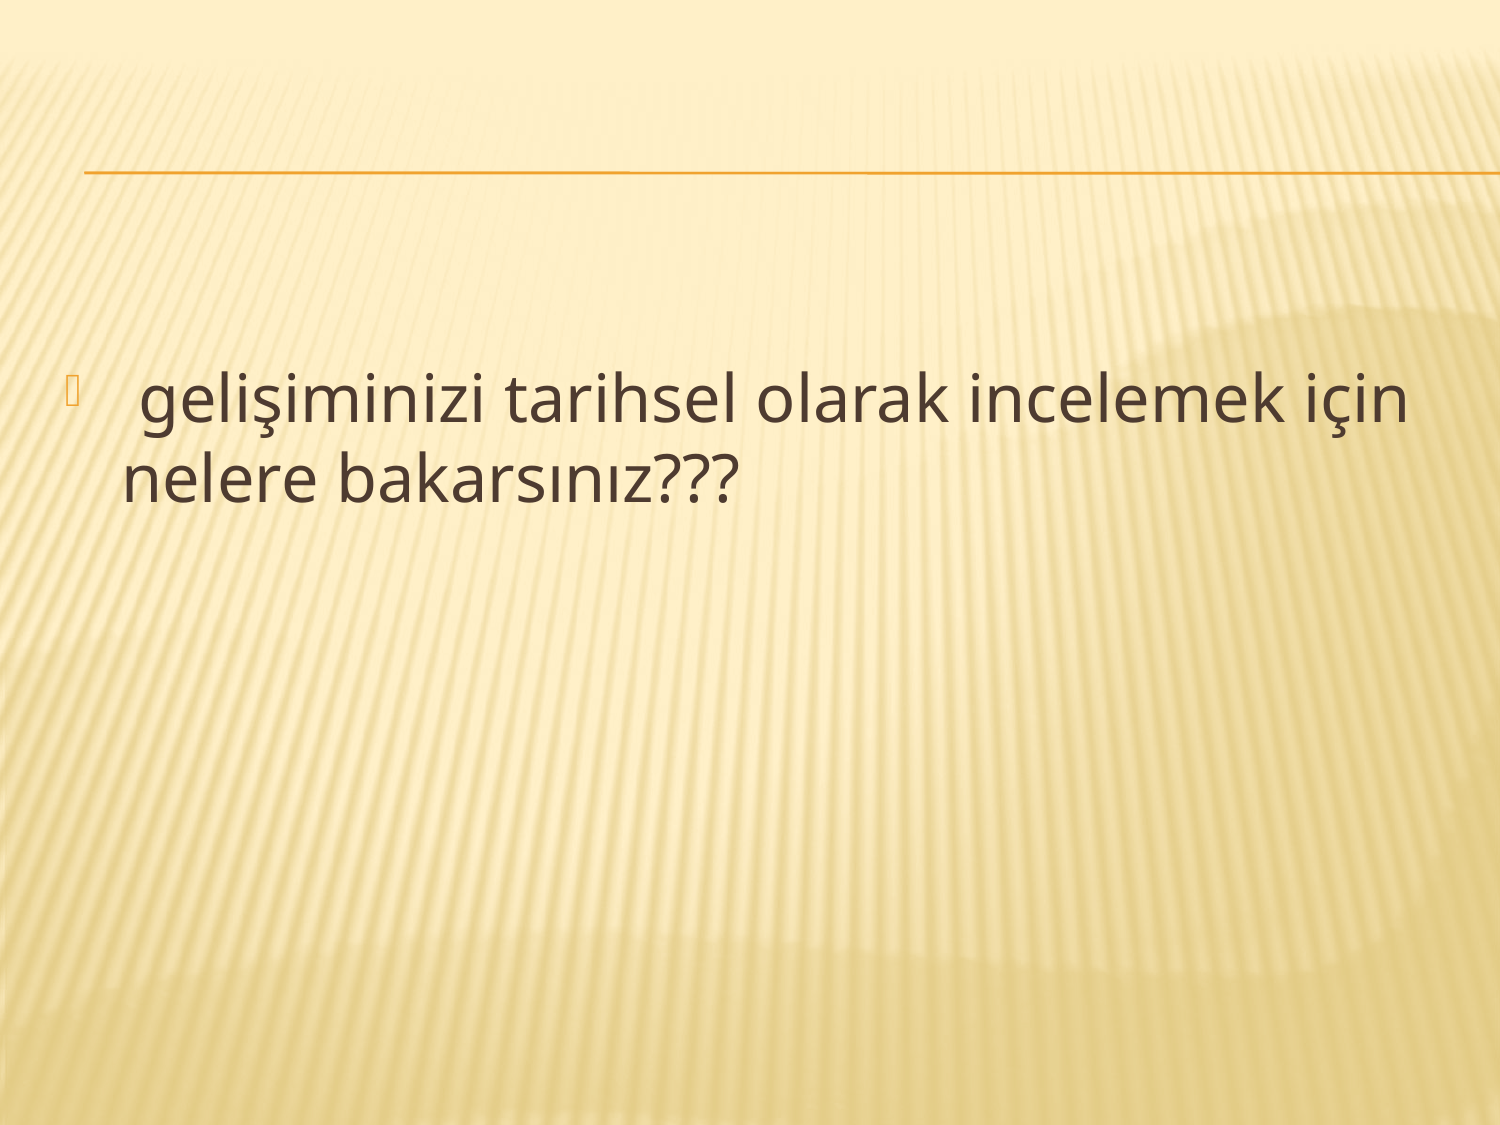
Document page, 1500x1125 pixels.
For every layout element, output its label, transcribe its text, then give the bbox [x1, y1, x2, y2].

list gelişiminizi tarihsel olarak incelemek için nelere bakarsınız??? [50, 254, 1475, 998]
